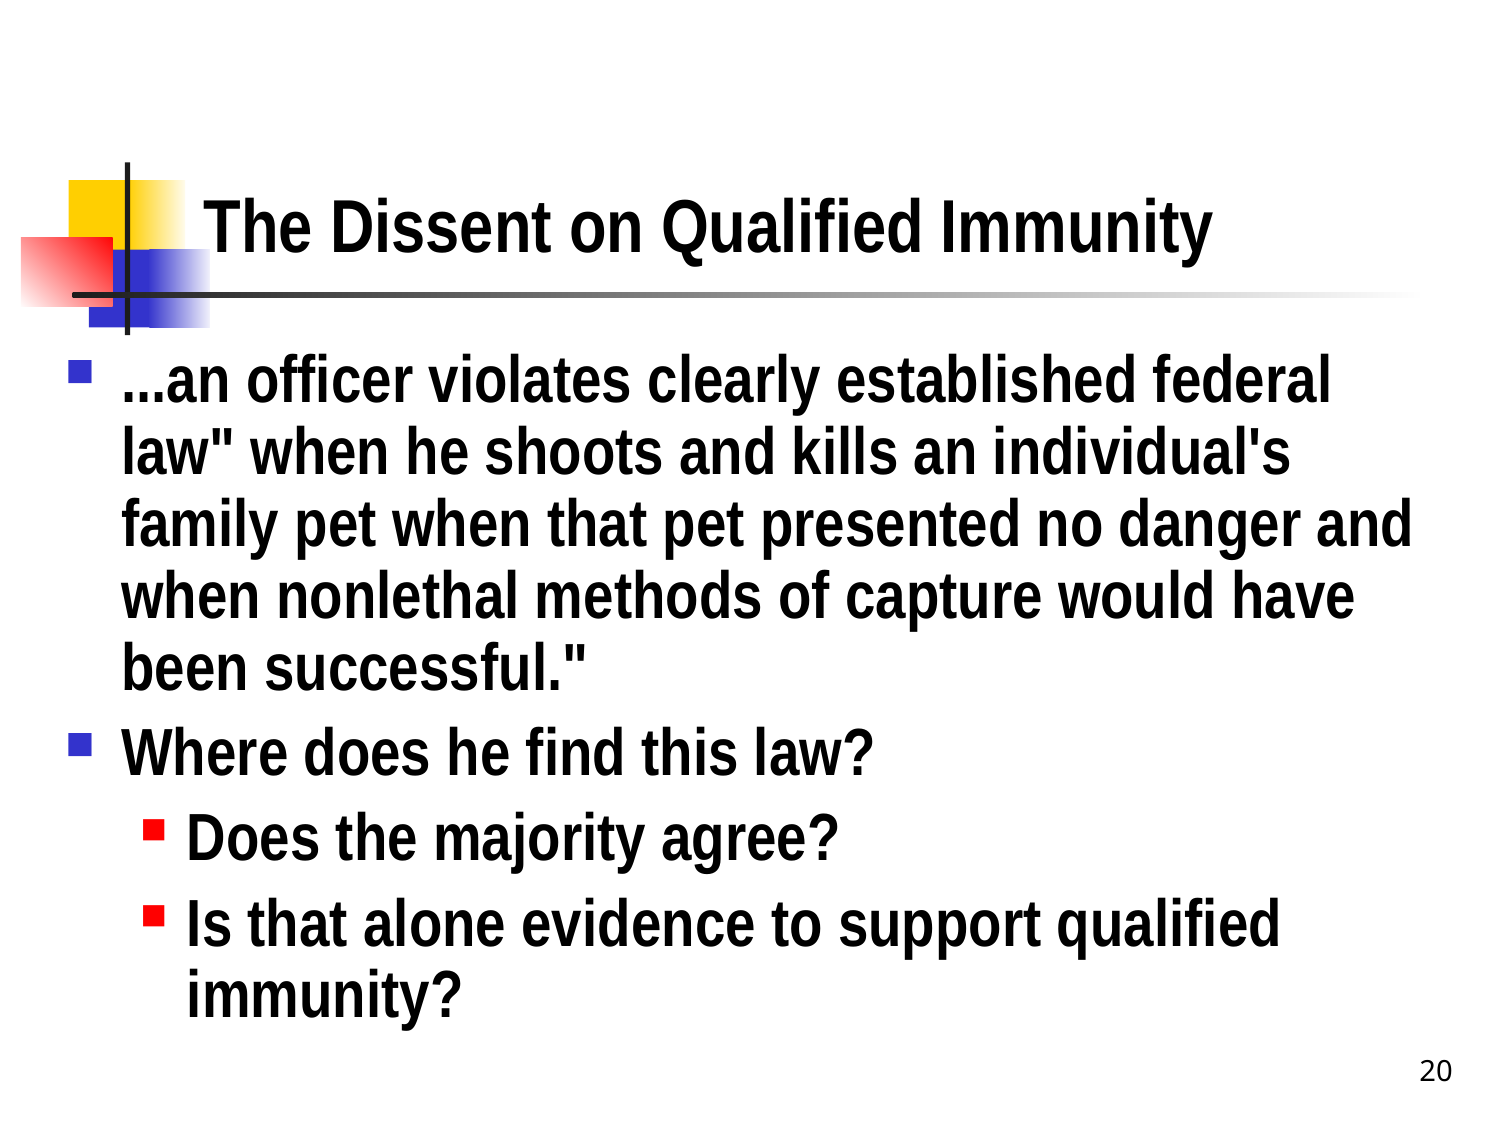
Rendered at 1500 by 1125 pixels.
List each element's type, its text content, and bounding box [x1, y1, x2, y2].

slide_number 20 [1155, 1024, 1468, 1100]
list ...an officer violates clearly established federal law" when he shoots and kills an individual's family pet when that pet presented no danger and when nonlethal methods of capture would have been successful." Where does he find this law? Does the majority agree? Is that alone evidence to support qualified immunity? [50, 337, 1450, 1075]
title The Dissent on Qualified Immunity [188, 35, 1468, 275]
